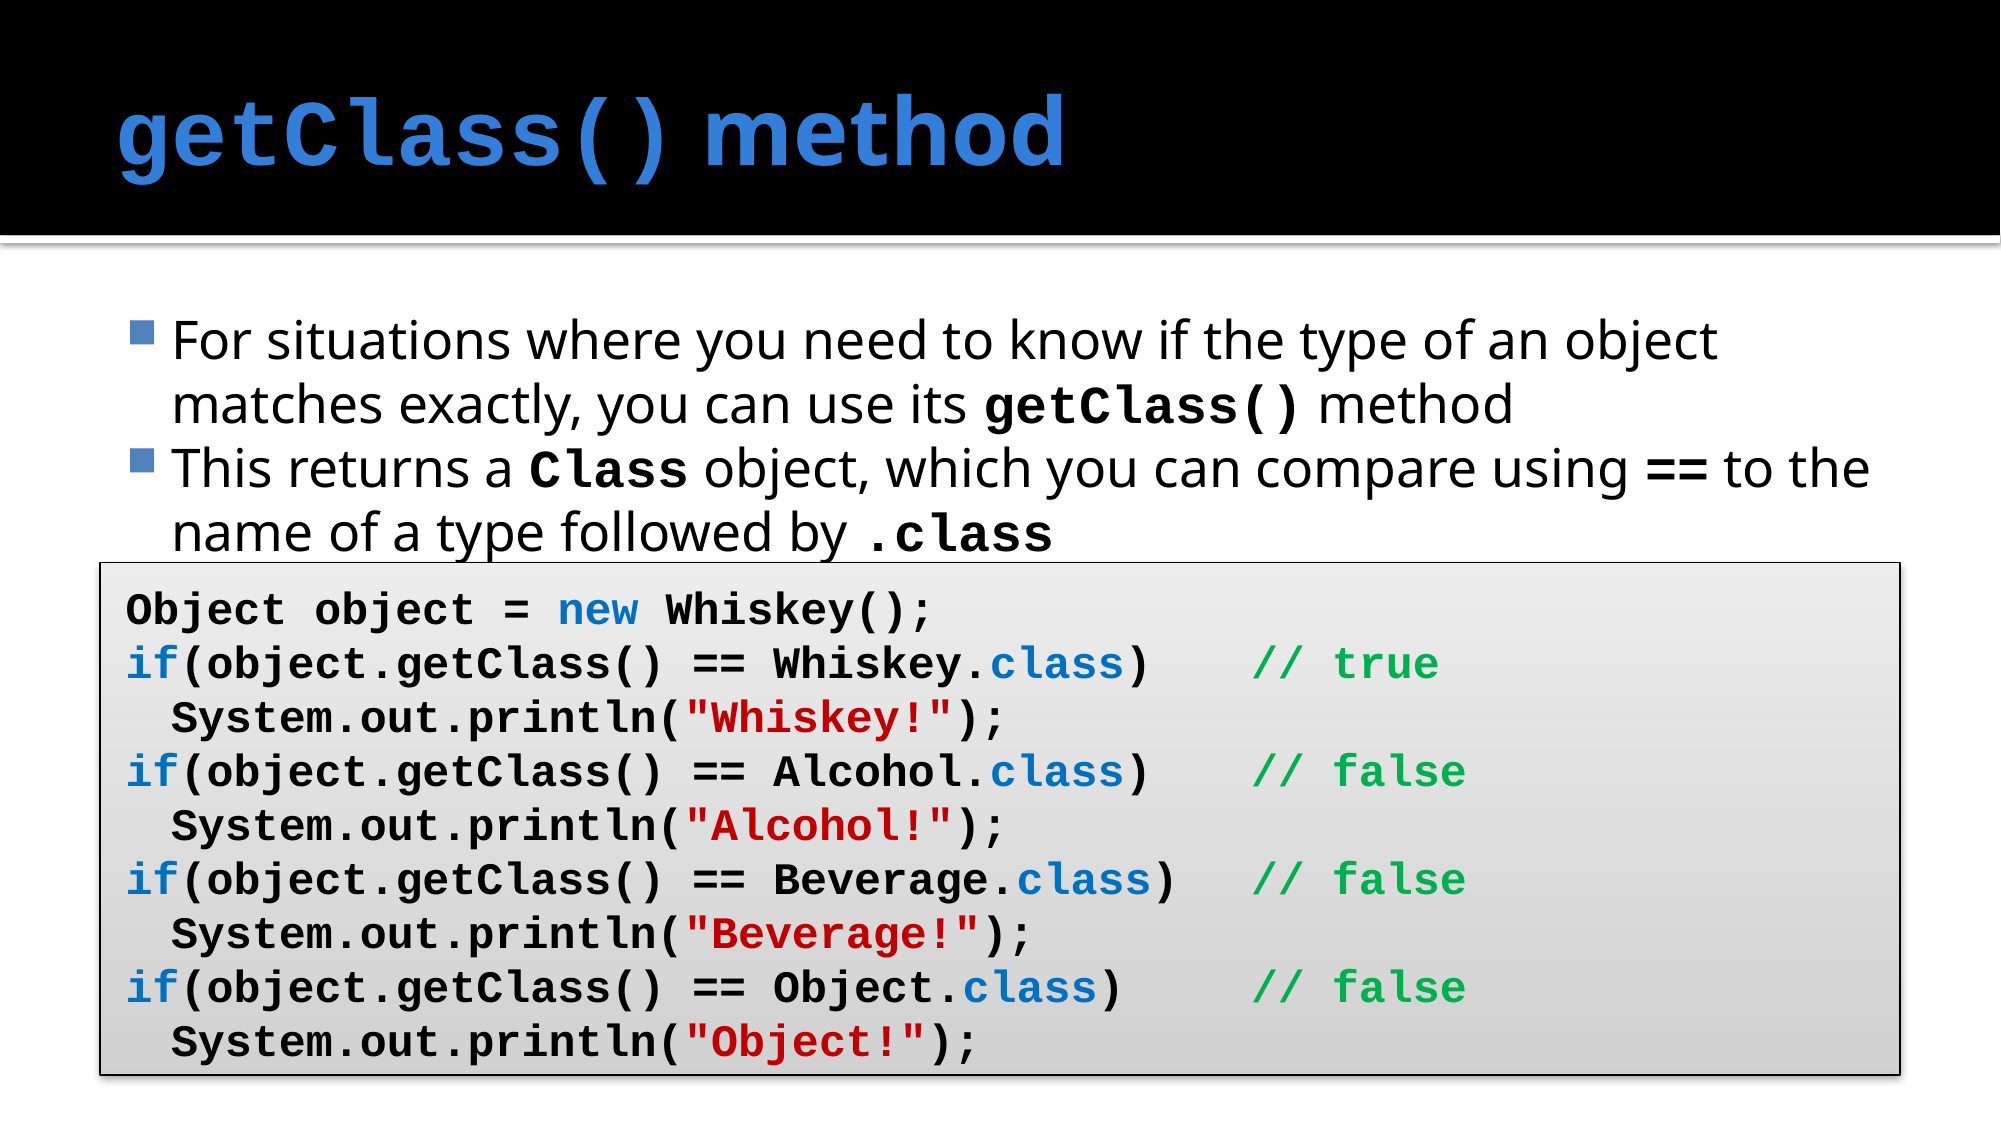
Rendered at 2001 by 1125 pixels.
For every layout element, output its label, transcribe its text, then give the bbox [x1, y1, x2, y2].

list For situations where you need to know if the type of an object matches exactly, you can use its getClass() method This returns a Class object, which you can compare using == to the name of a type followed by .class [99, 291, 1900, 562]
text_box Object object = new Whiskey(); if(object.getClass() == Whiskey.class) // true System.out.println("Whiskey!"); if(object.getClass() == Alcohol.class) // false System.out.println("Alcohol!"); if(object.getClass() == Beverage.class) // false System.out.println("Beverage!"); if(object.getClass() == Object.class) // false System.out.println("Object!"); [99, 562, 1901, 1076]
title getClass() method [99, 25, 1900, 231]
